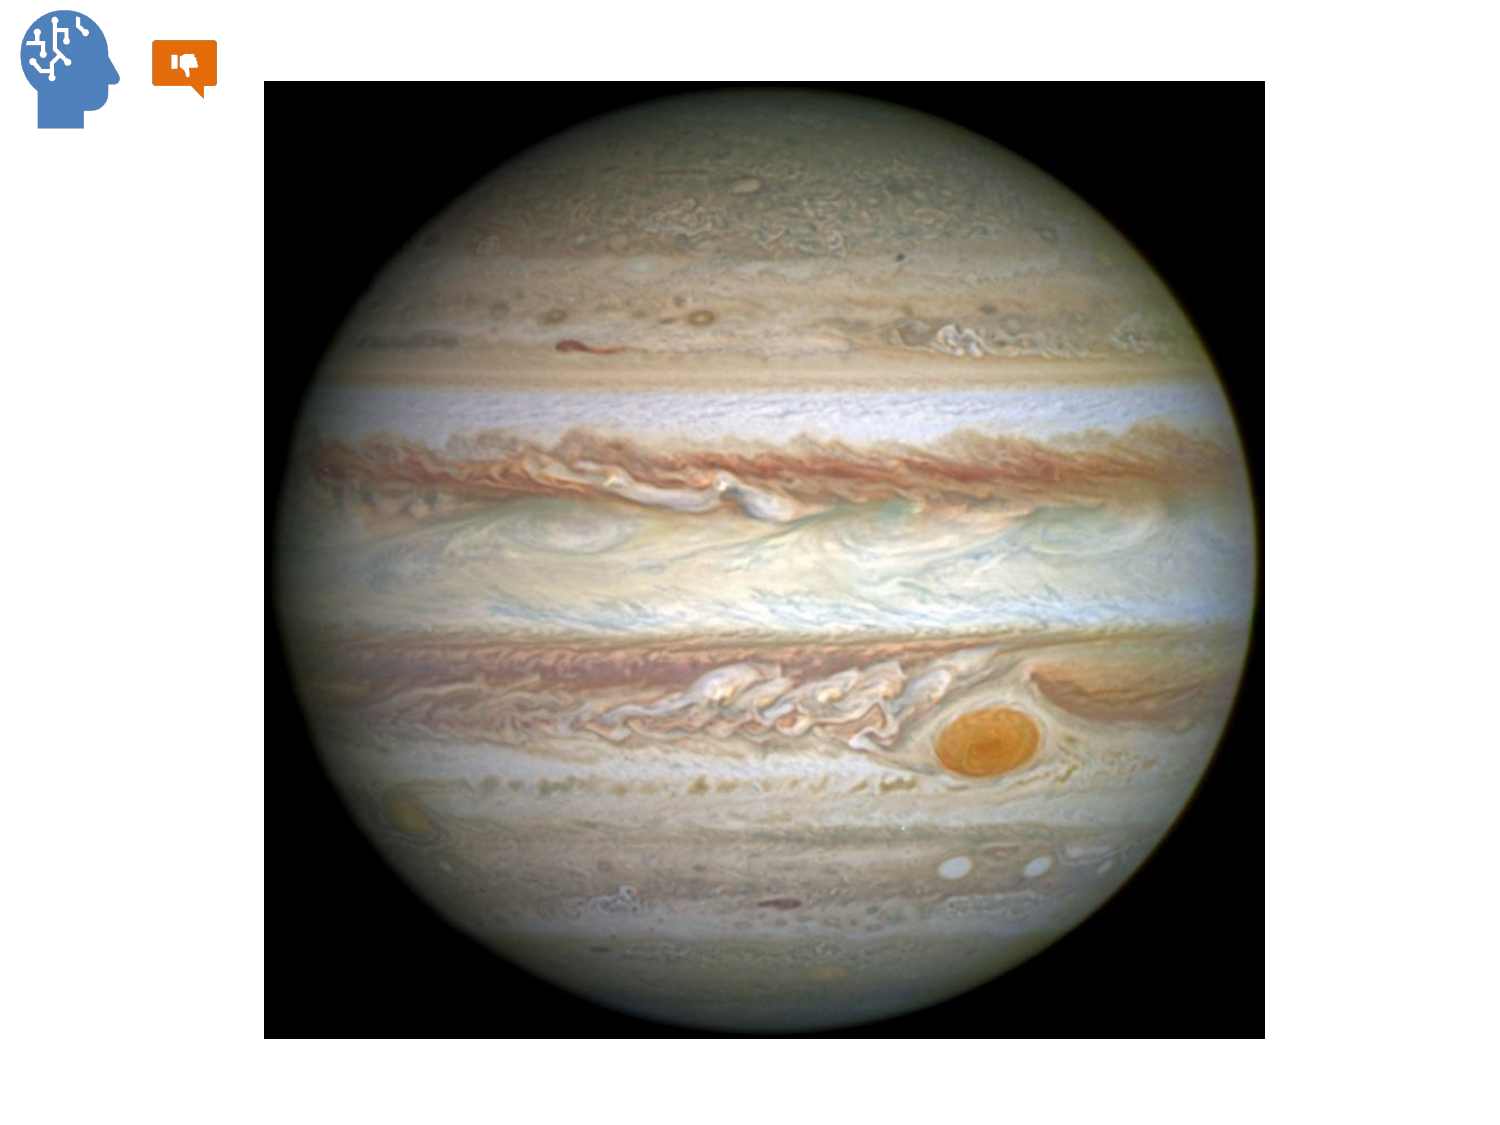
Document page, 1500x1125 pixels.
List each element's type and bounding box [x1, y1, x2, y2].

picture [138, 23, 231, 116]
text_box [0, 0, 133, 140]
picture [264, 81, 1266, 1039]
